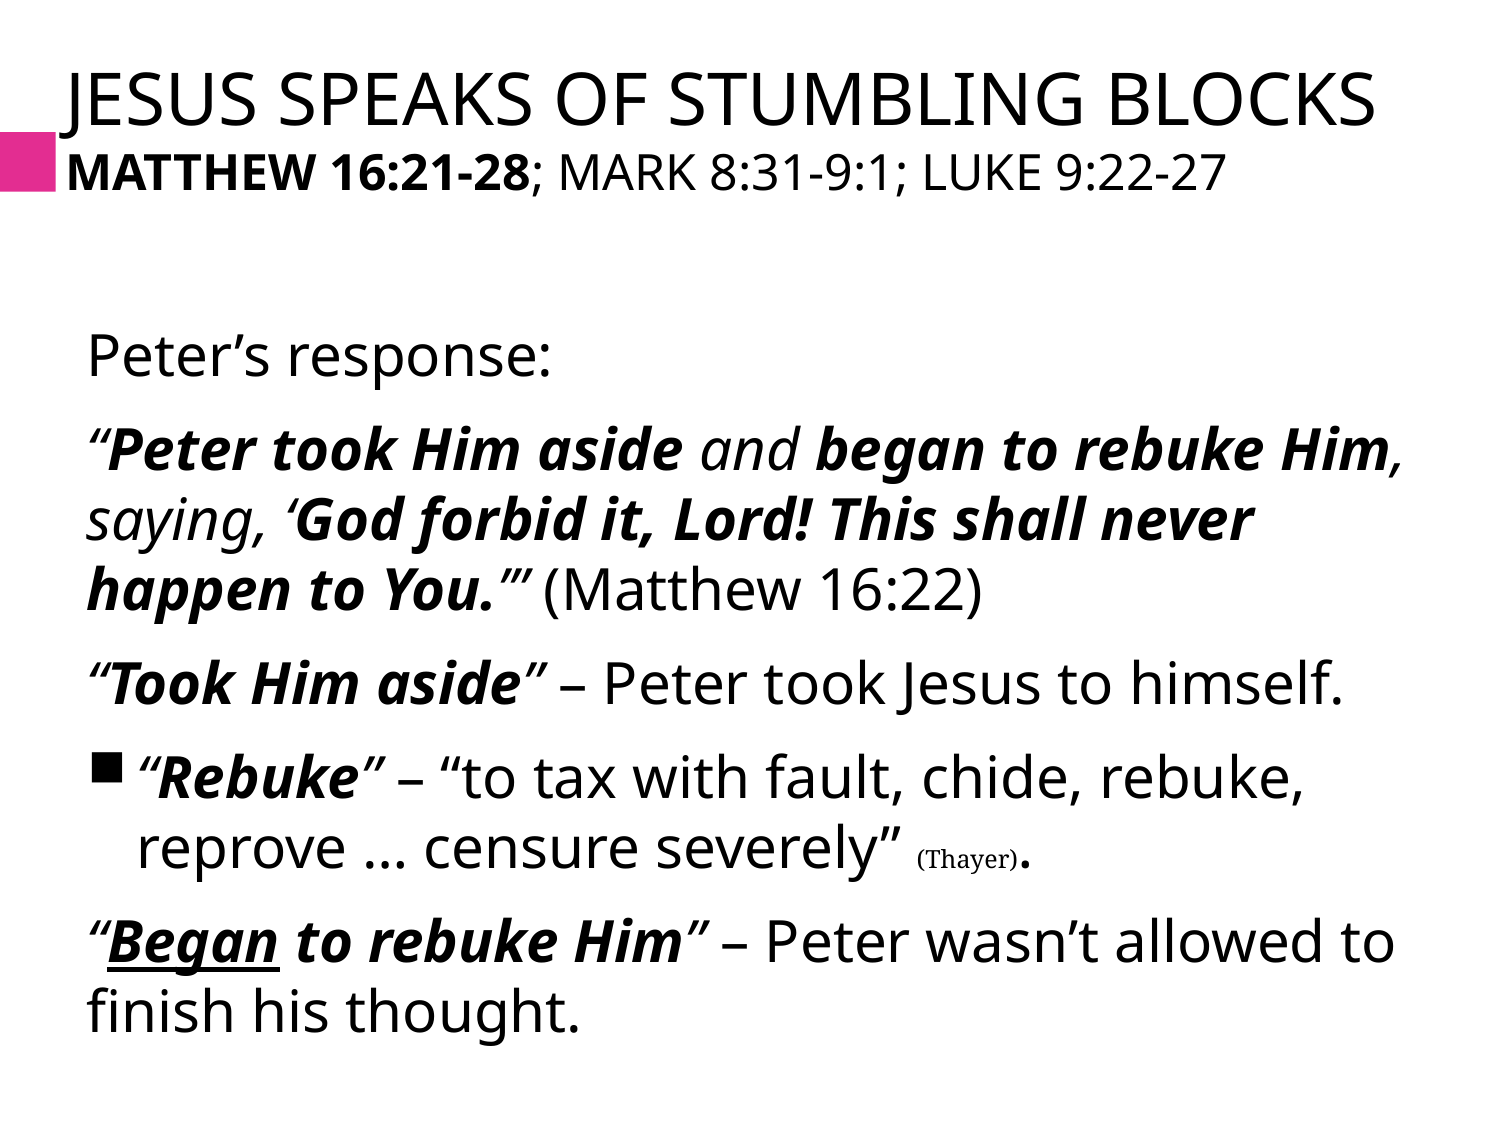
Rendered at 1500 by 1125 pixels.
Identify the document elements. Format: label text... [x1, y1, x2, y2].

title Jesus speaks of Stumbling Blocks Matthew 16:21-28; Mark 8:31-9:1; Luke 9:22-27 [50, 45, 1488, 249]
list Peter’s response: “Peter took Him aside and began to rebuke Him, saying, ‘God forbid it, Lord! This shall never happen to You.’” (Matthew 16:22) “Took Him aside” – Peter took Jesus to himself. “Rebuke” – “to tax with fault, chide, rebuke, reprove … censure severely” (Thayer). “Began to rebuke Him” – Peter wasn’t allowed to finish his thought. [71, 310, 1429, 1052]
